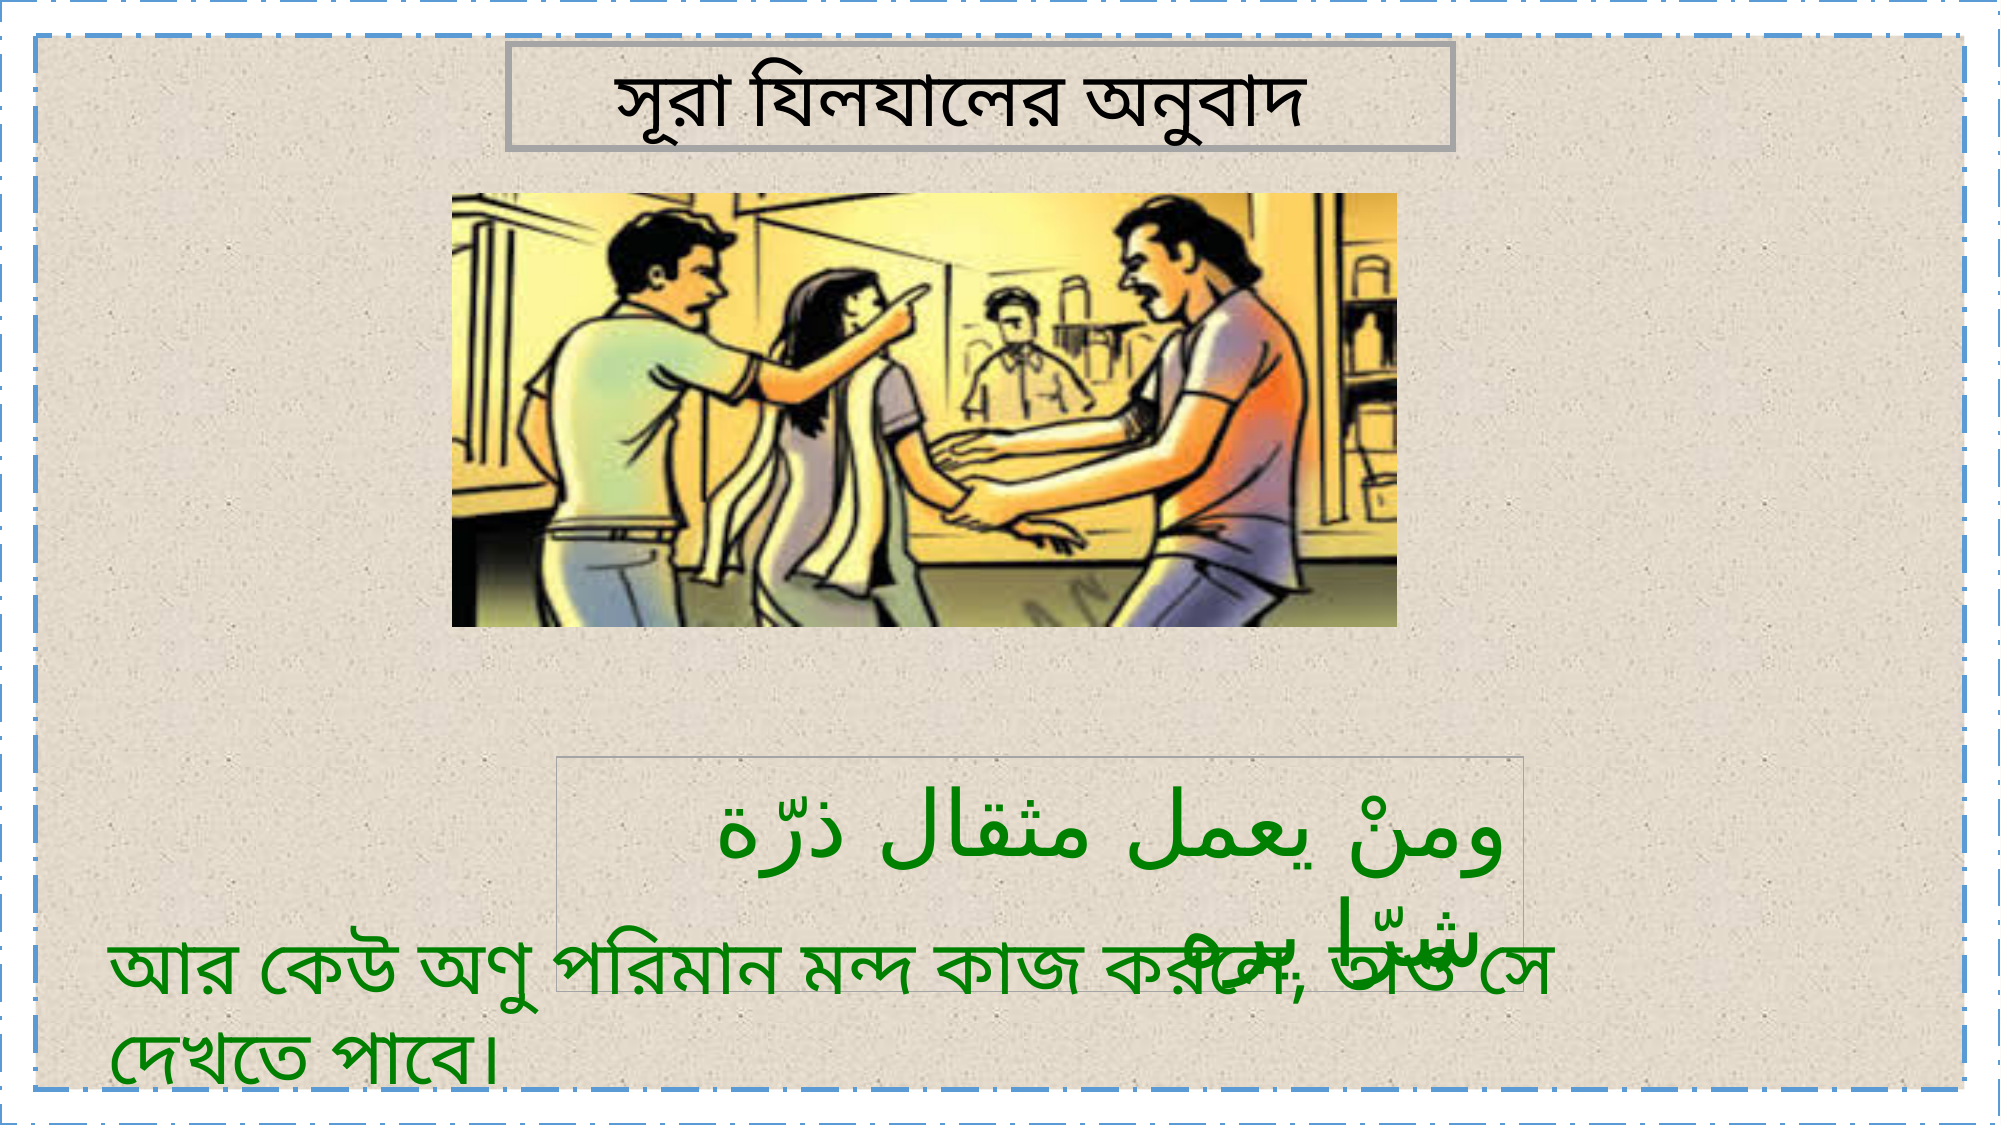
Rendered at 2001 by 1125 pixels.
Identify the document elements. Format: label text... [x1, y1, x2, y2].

text_box [0, 0, 2000, 1125]
picture [36, 36, 1964, 1089]
text_box আর কেউ অণু পরিমান মন্দ কাজ করলে, তাও সে দেখতে পাবে। [93, 912, 1600, 1108]
text_box ومنْ يعمل مثقال ذرّة شرّا يره [556, 756, 1524, 912]
text_box সূরা যিলযালের অনুবাদ [508, 43, 1453, 149]
